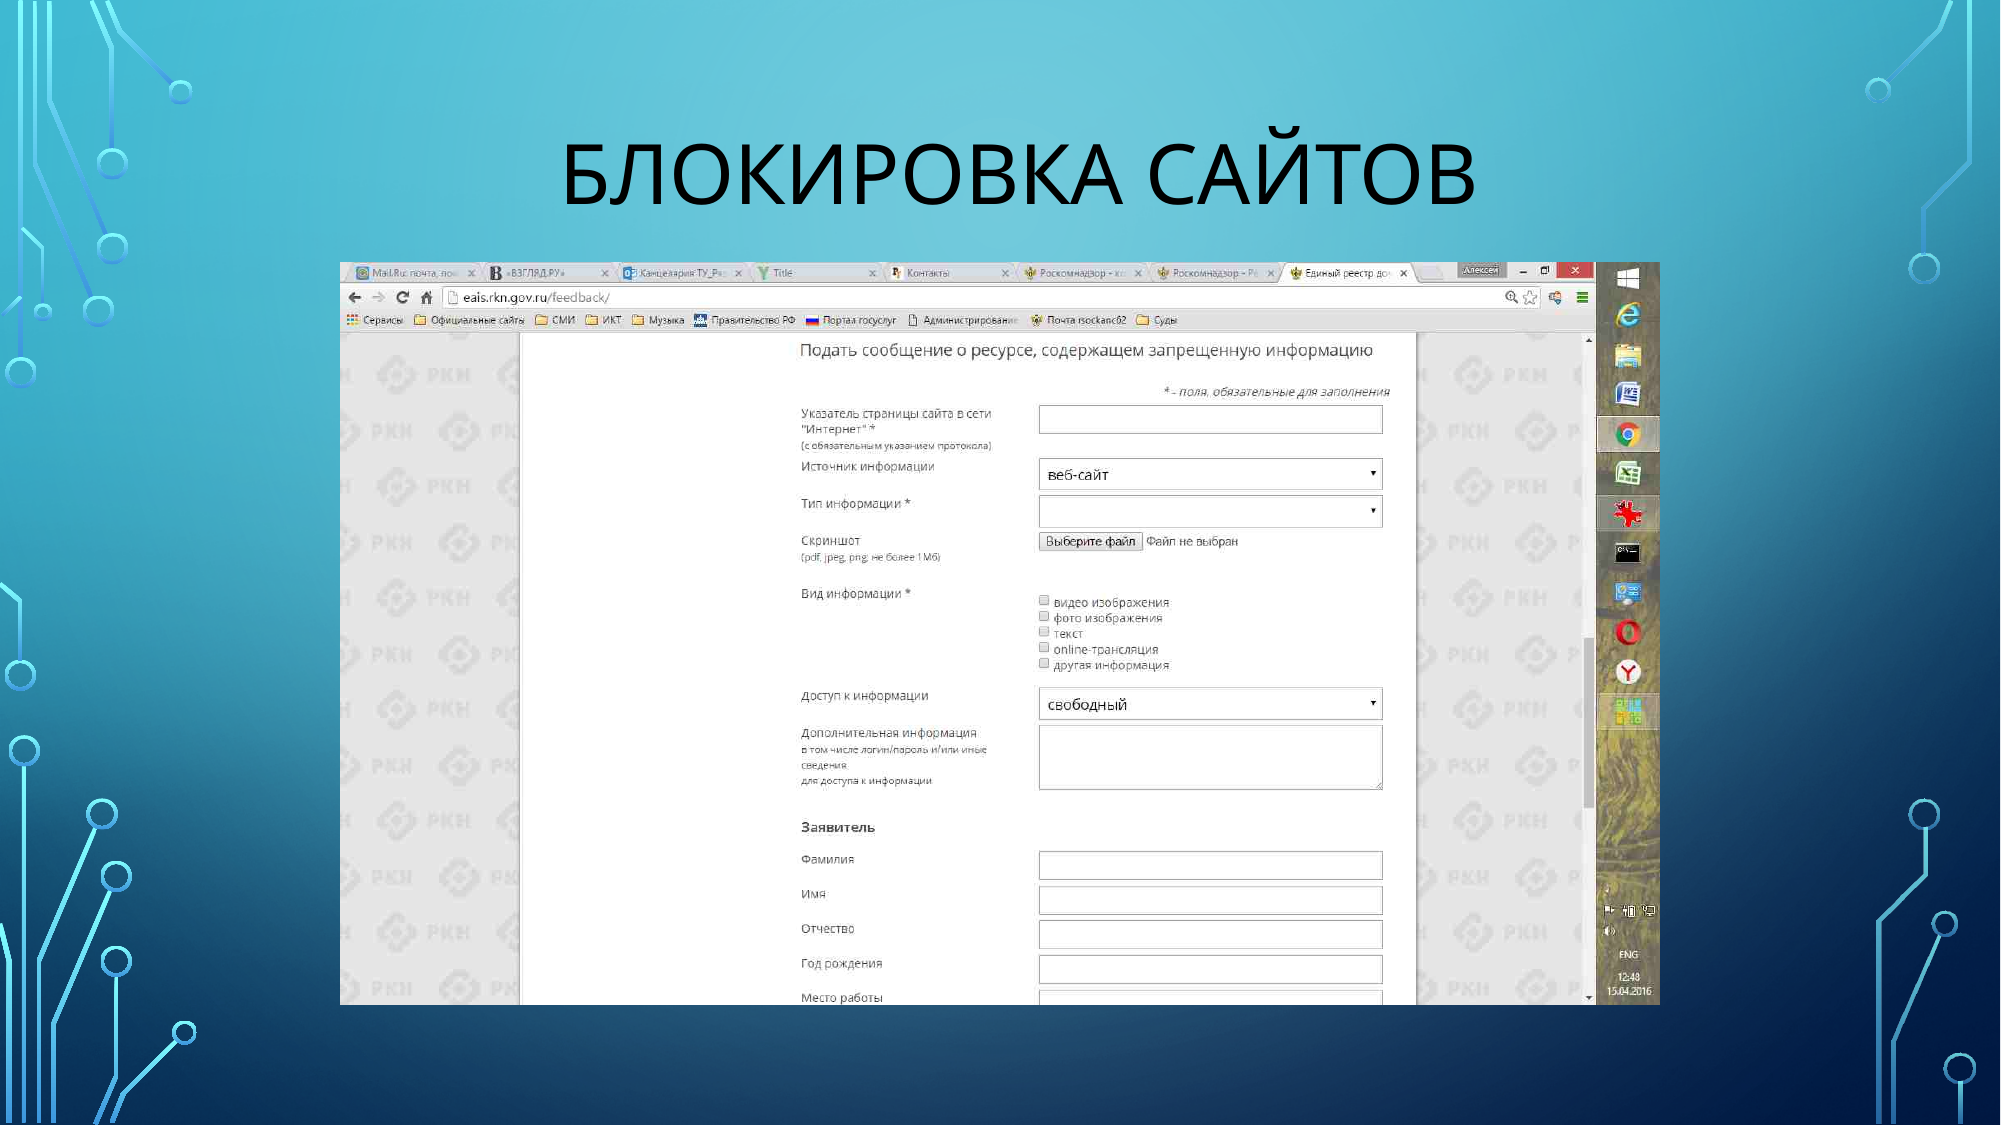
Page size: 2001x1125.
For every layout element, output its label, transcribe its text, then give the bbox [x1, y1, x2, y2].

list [339, 262, 1661, 1006]
title Блокировка сайтов [206, 56, 1832, 300]
